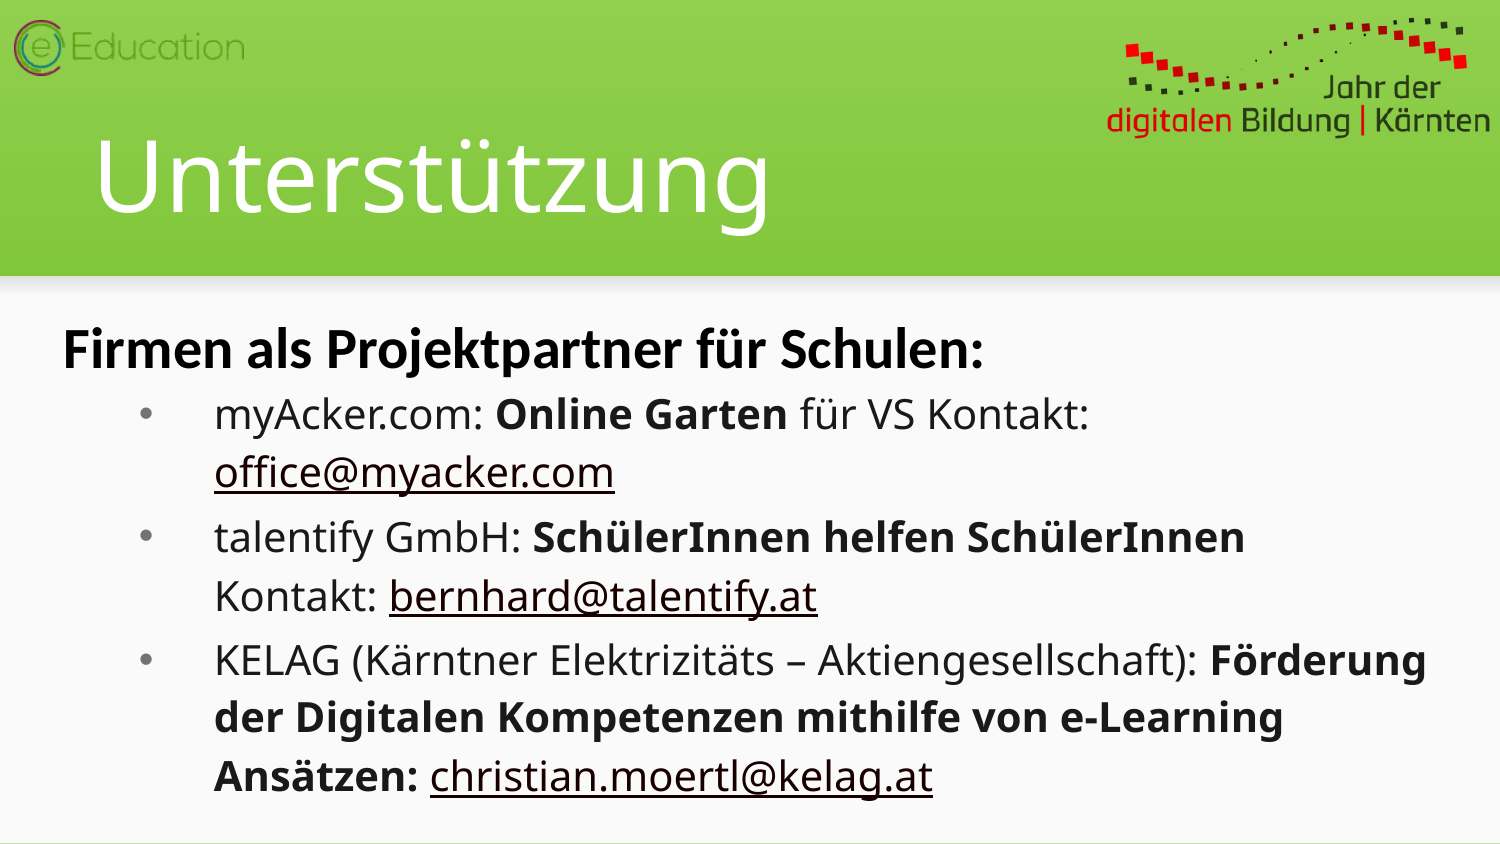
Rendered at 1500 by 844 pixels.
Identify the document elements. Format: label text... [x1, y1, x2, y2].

list Firmen als Projektpartner für Schulen: myAcker.com: Online Garten für VS Kontakt: office@myacker.com talentify GmbH: SchülerInnen helfen SchülerInnen Kontakt: bernhard@talentify.at KELAG (Kärntner Elektrizitäts – Aktiengesellschaft): Förderung der Digitalen Kompetenzen mithilfe von e-Learning Ansätzen: christian.moertl@kelag.at [49, 284, 1455, 730]
picture [1071, 11, 1500, 143]
picture [14, 20, 244, 76]
title Unterstützung [77, 121, 1427, 248]
